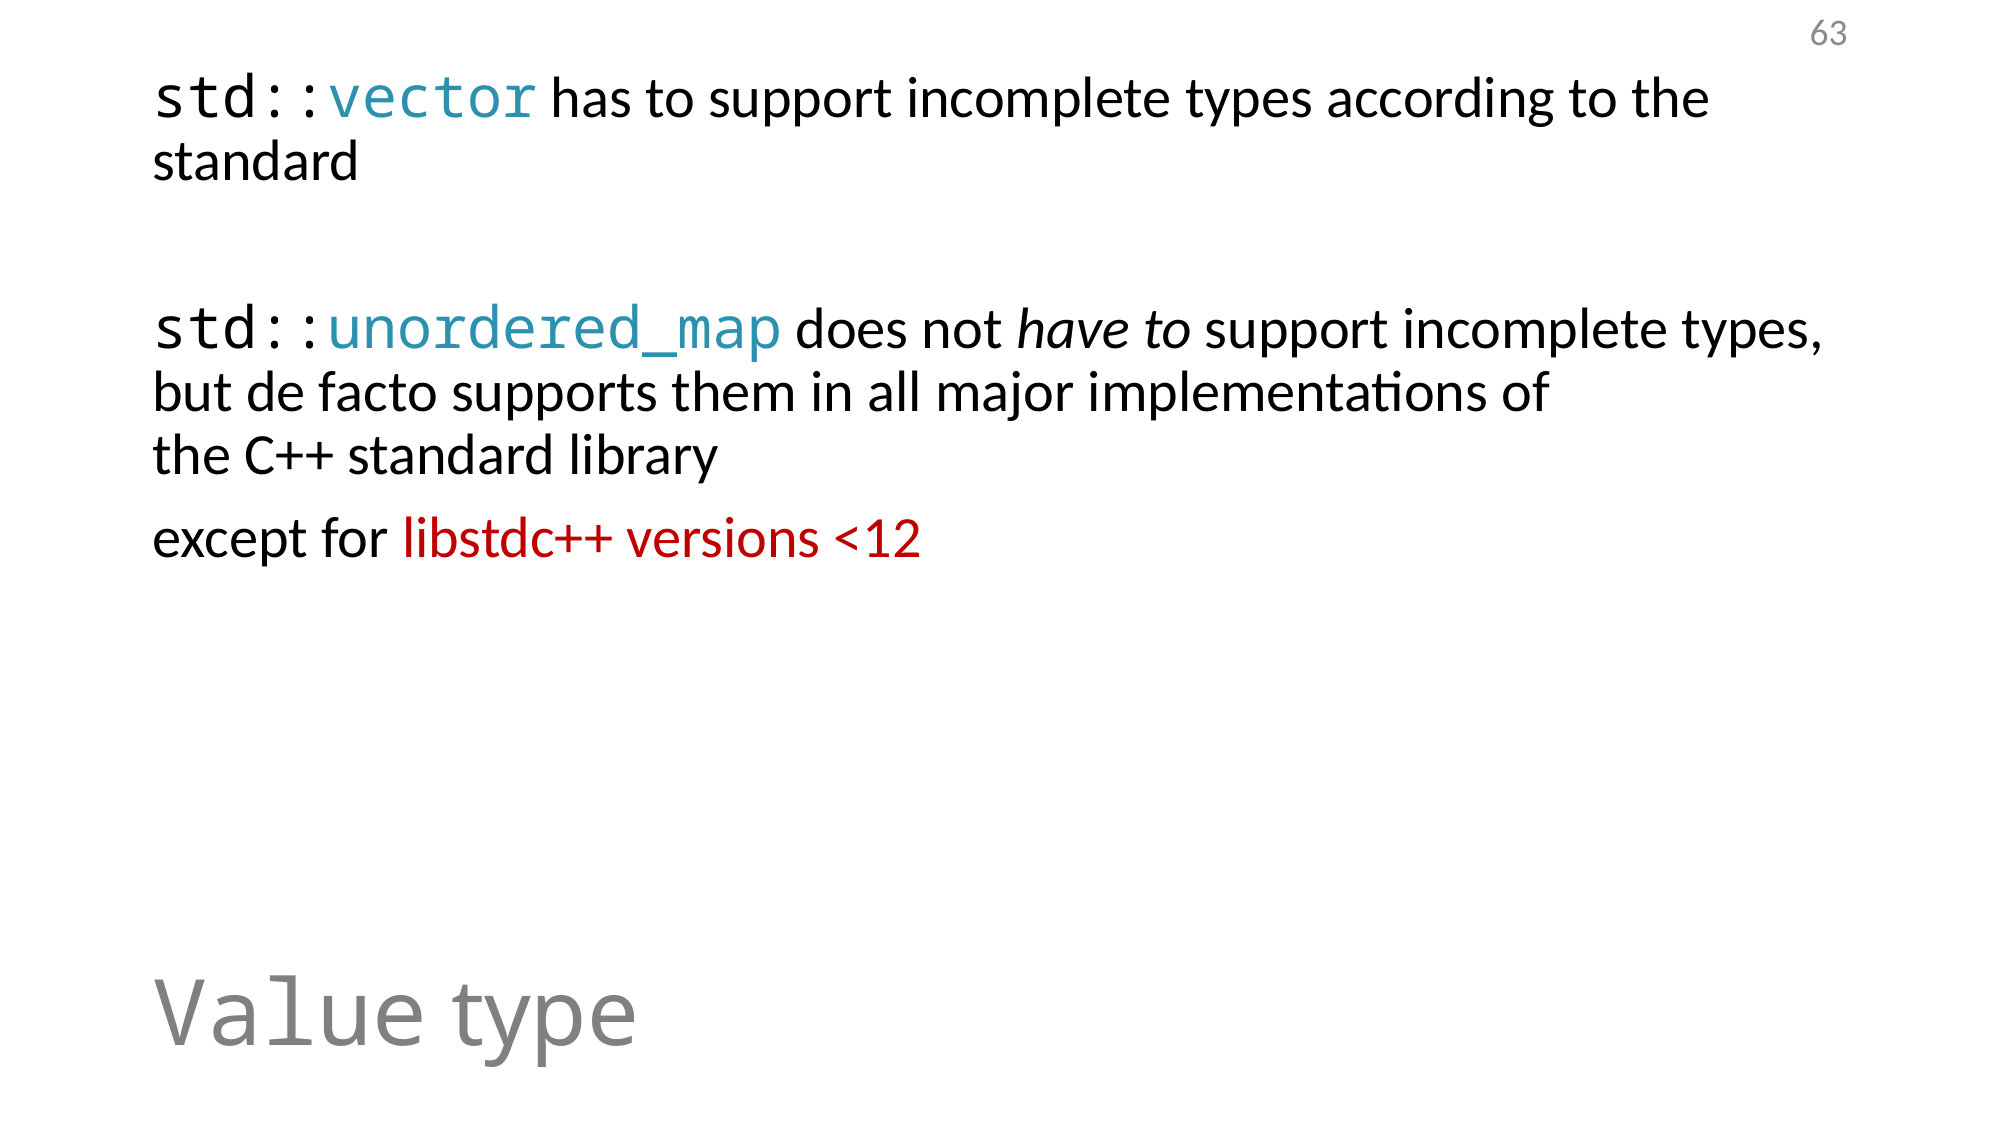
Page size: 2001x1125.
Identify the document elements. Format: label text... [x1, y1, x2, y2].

title Value type [137, 908, 1863, 1125]
slide_number 62 [1412, 0, 1863, 60]
list std::vector has to support incomplete types according to the standard std::unordered_map does not have to support incomplete types, but de facto supports them in all major implementations of the C++ standard library except for libstdc++ versions <12 [137, 59, 1863, 908]
